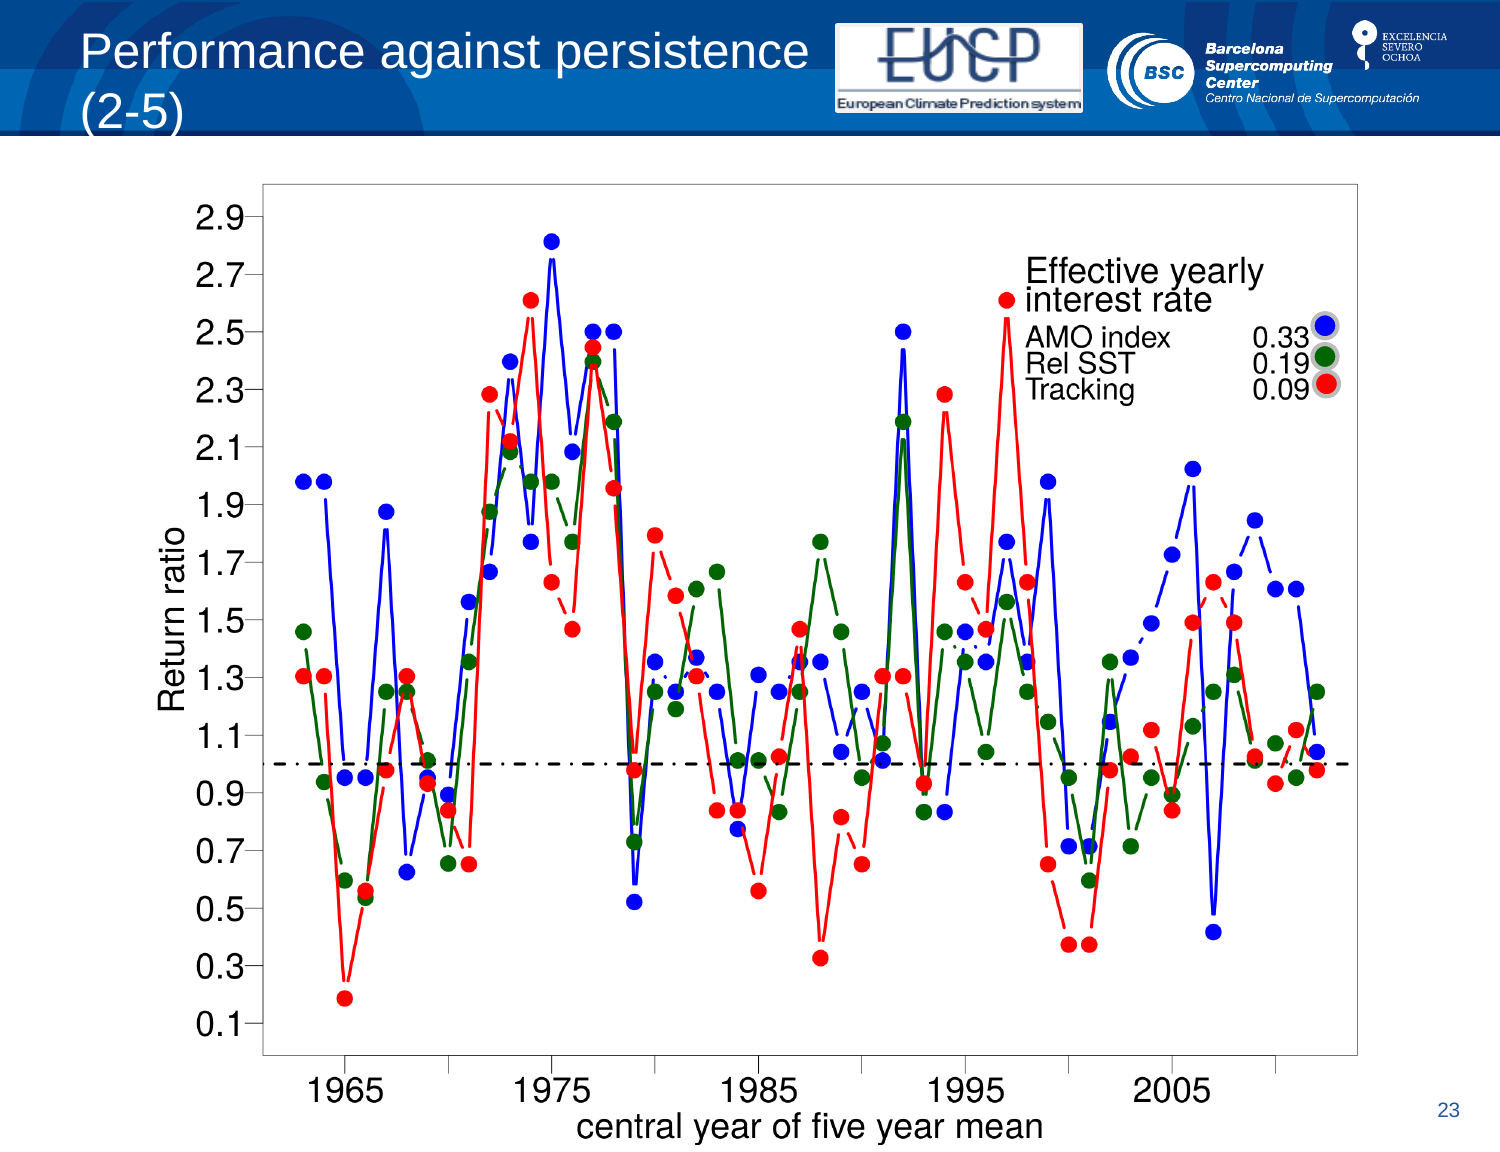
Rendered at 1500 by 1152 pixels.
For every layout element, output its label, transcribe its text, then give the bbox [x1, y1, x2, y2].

picture [137, 155, 1394, 1146]
picture [0, 0, 1500, 136]
title Performance against persistence (2-5) [64, 10, 1113, 126]
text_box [1312, 313, 1340, 397]
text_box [837, 24, 1081, 111]
